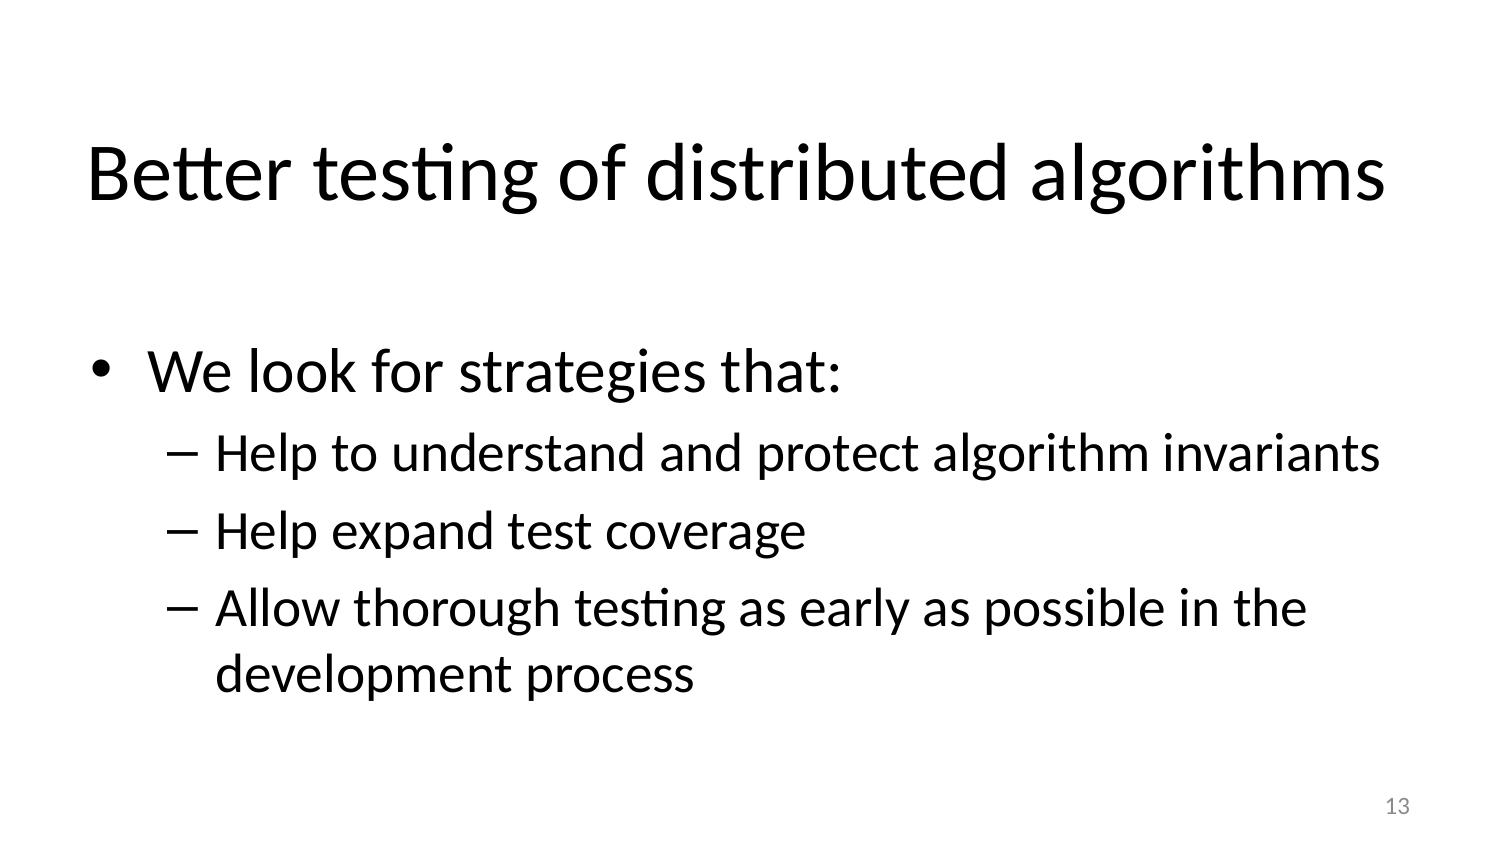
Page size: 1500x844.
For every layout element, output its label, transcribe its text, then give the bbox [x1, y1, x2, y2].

list We look for strategies that: Help to understand and protect algorithm invariants Help expand test coverage Allow thorough testing as early as possible in the development process [75, 321, 1425, 760]
slide_number 13 [1074, 782, 1425, 827]
title Better testing of distributed algorithms [62, 96, 1413, 238]
